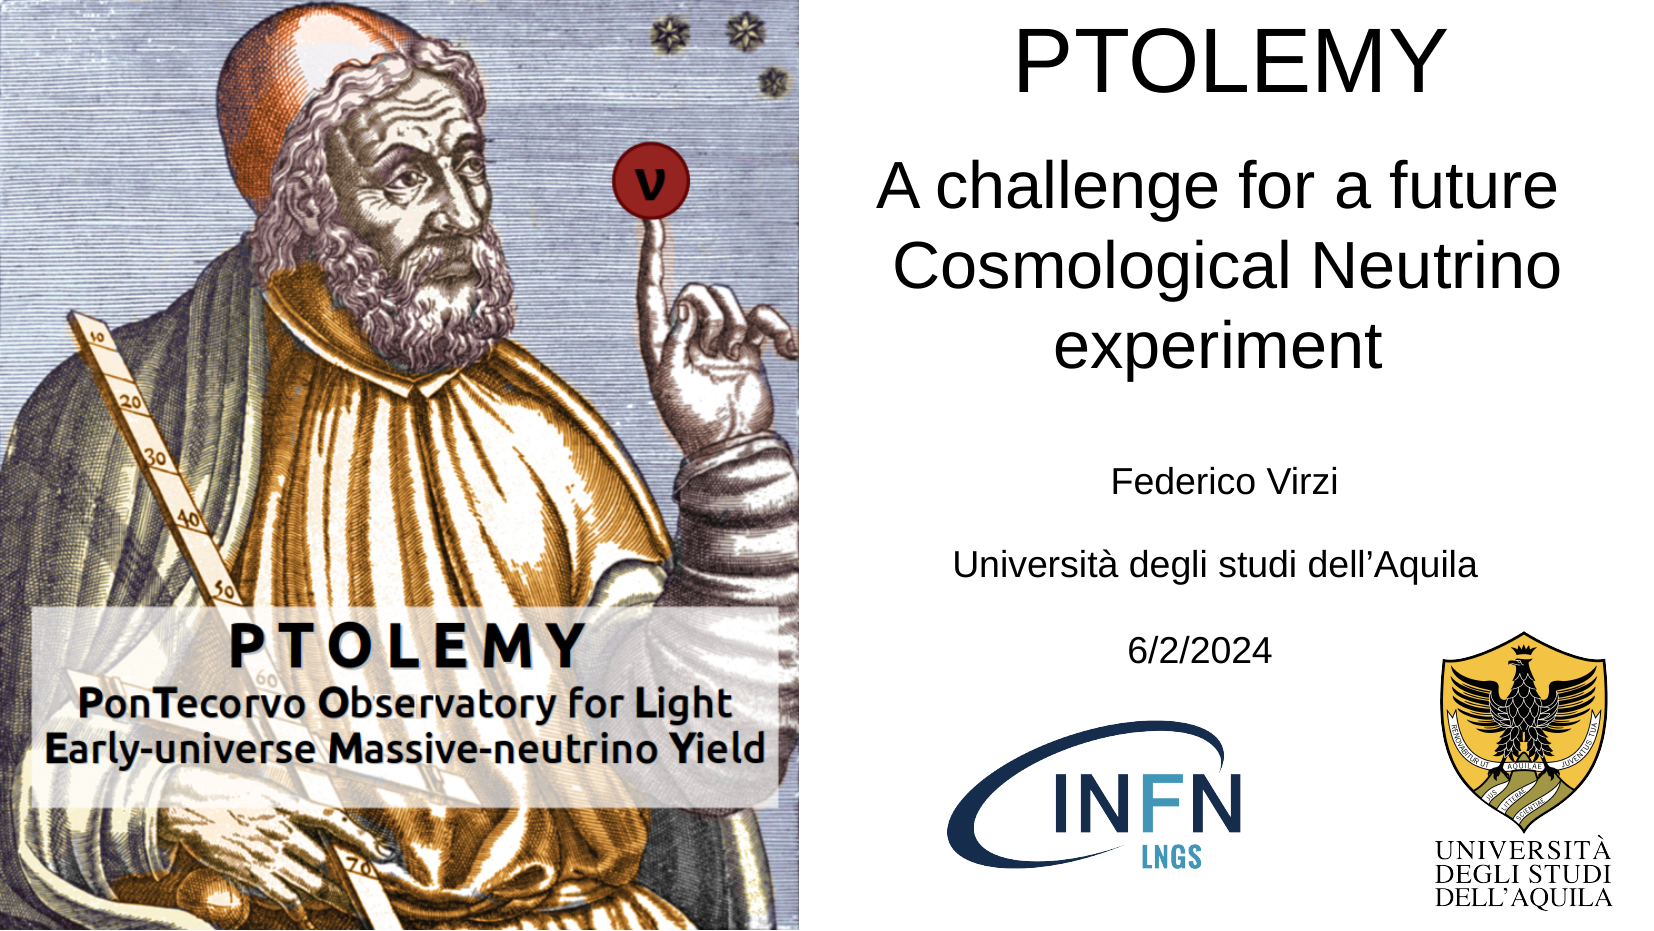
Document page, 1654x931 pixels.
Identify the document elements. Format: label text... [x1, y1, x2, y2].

picture [1434, 631, 1613, 911]
picture [0, 0, 799, 930]
text_box Università degli studi dell’Aquila [937, 532, 1517, 632]
picture [913, 712, 1313, 893]
subtitle A challenge for a future Cosmological Neutrino experiment [802, 112, 1638, 413]
text_box Federico Virzi [1095, 449, 1359, 532]
title PTOLEMY [825, 0, 1638, 112]
text_box 6/2/2024 [1112, 618, 1300, 675]
